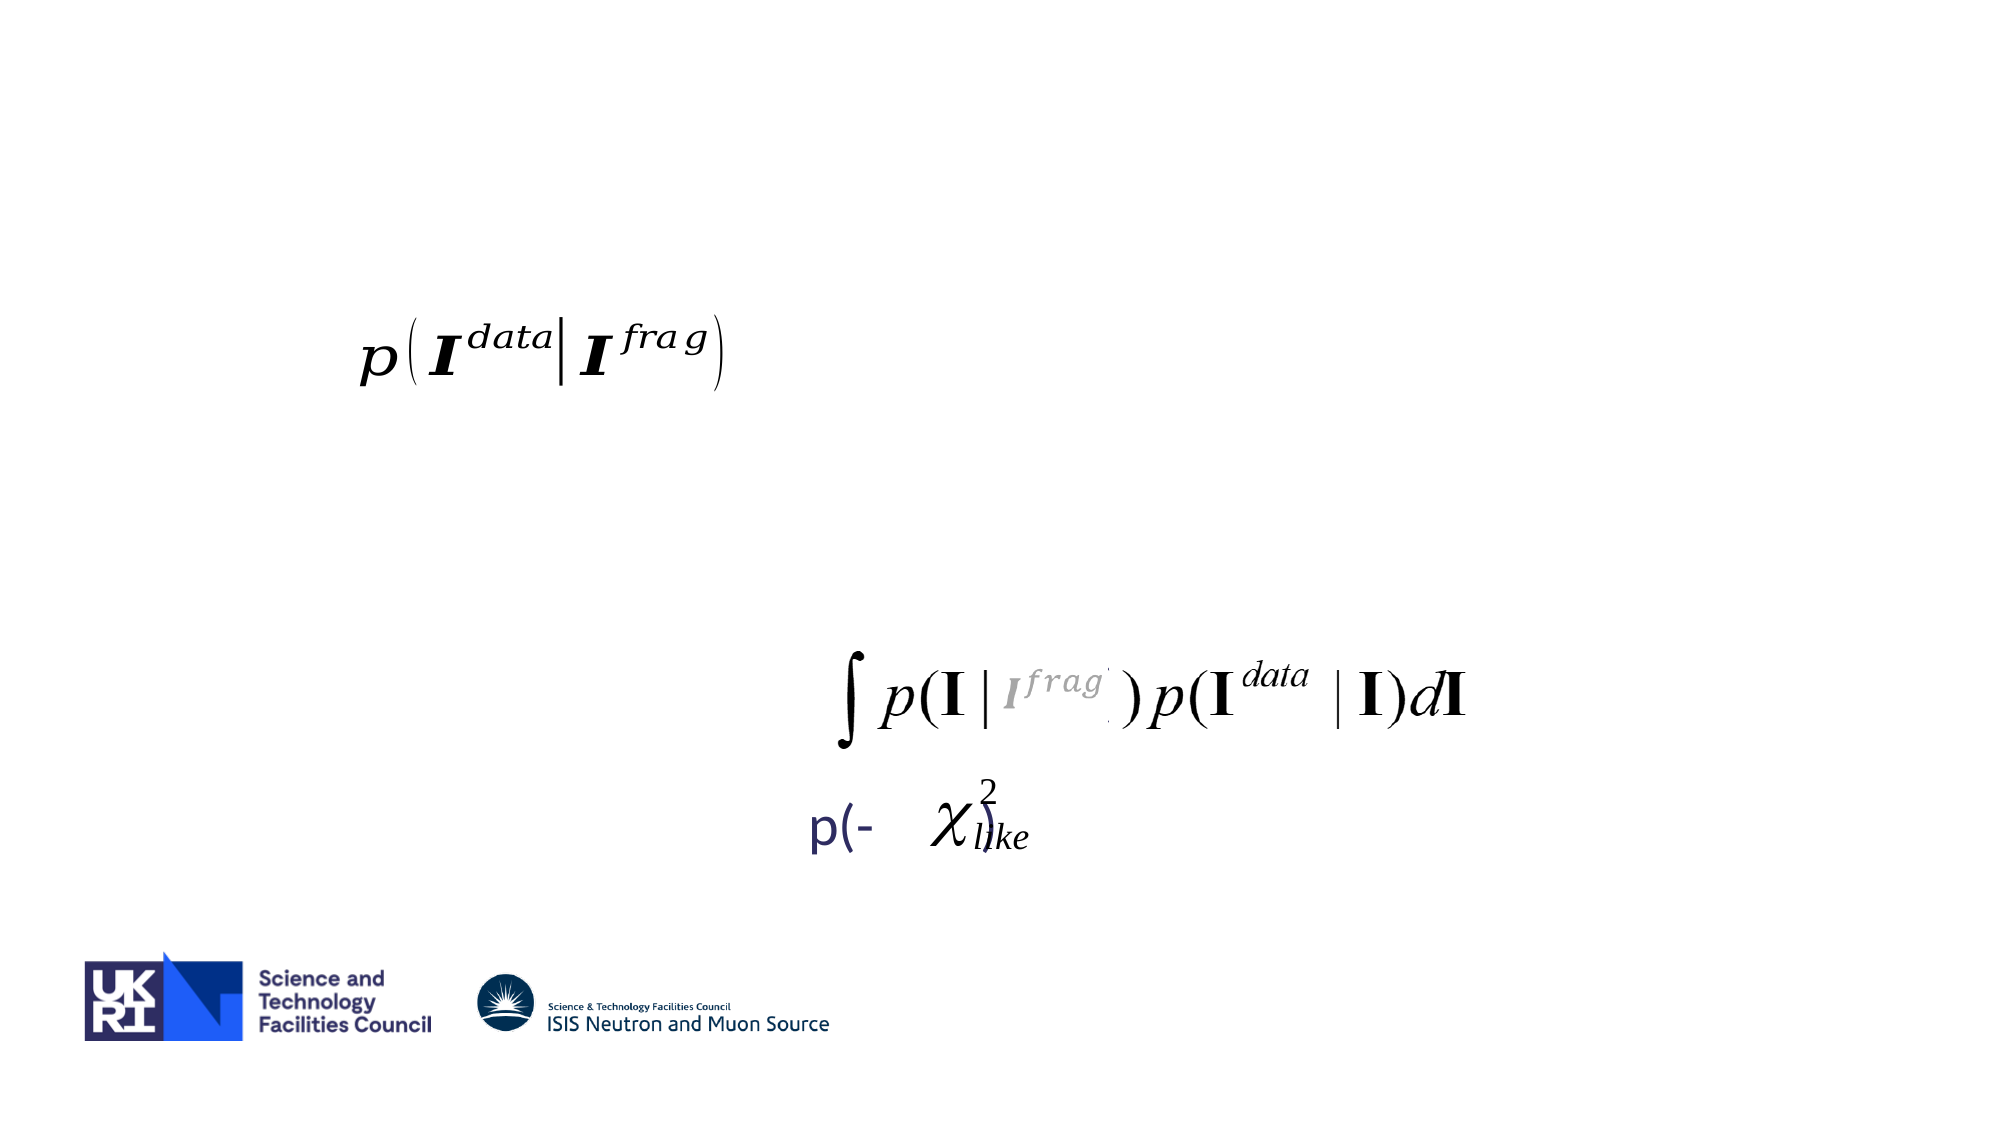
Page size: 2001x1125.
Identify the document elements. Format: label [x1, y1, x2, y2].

picture [84, 867, 911, 1125]
text_box [920, 763, 1039, 866]
picture [826, 633, 1478, 758]
